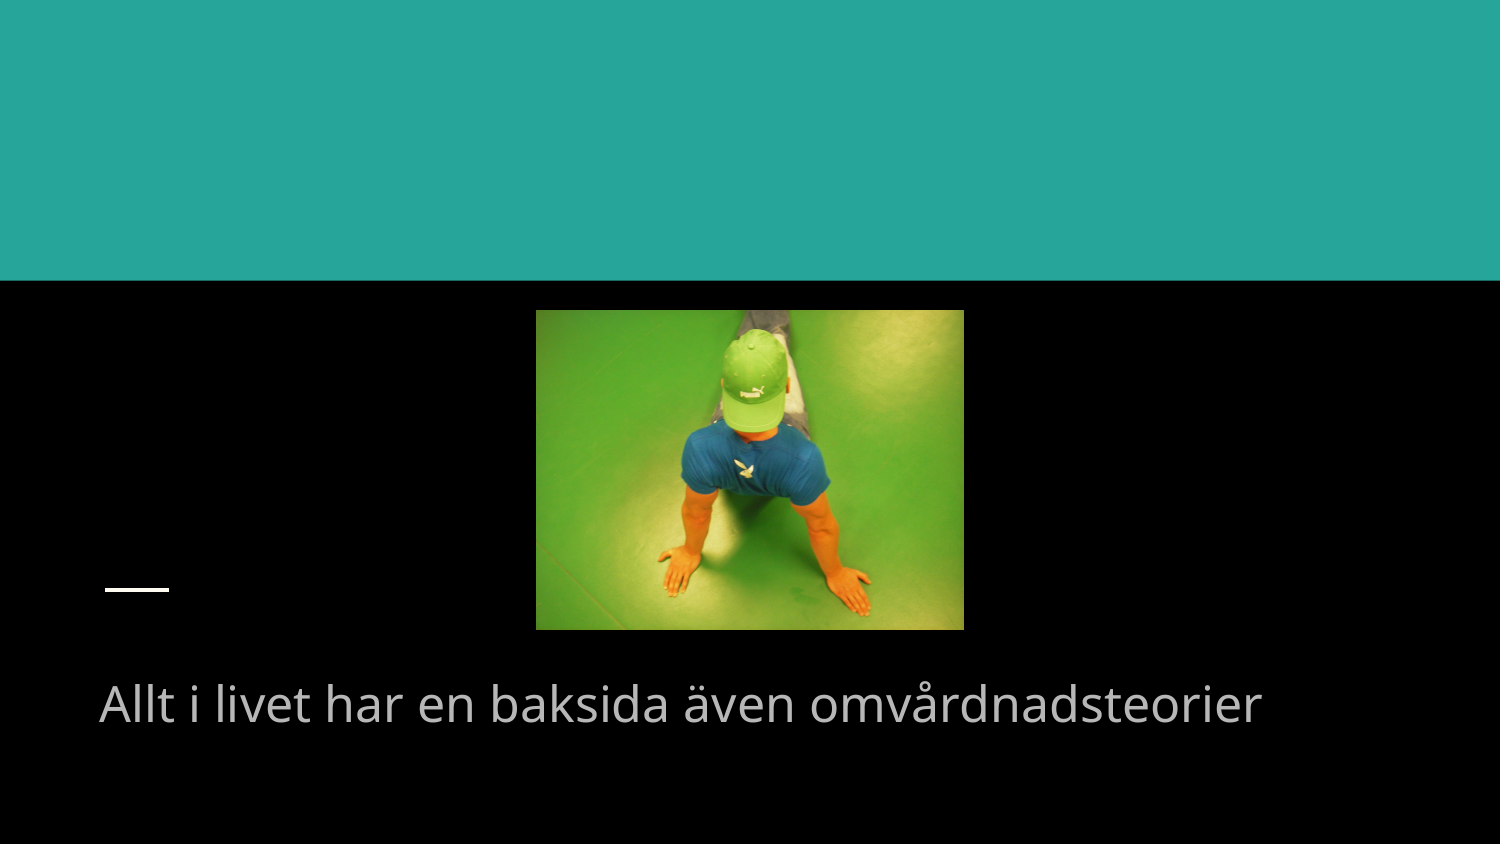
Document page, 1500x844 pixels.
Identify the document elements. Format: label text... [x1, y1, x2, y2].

picture [536, 310, 964, 631]
subtitle Allt i livet har en baksida även omvårdnadsteorier [84, 657, 1416, 760]
